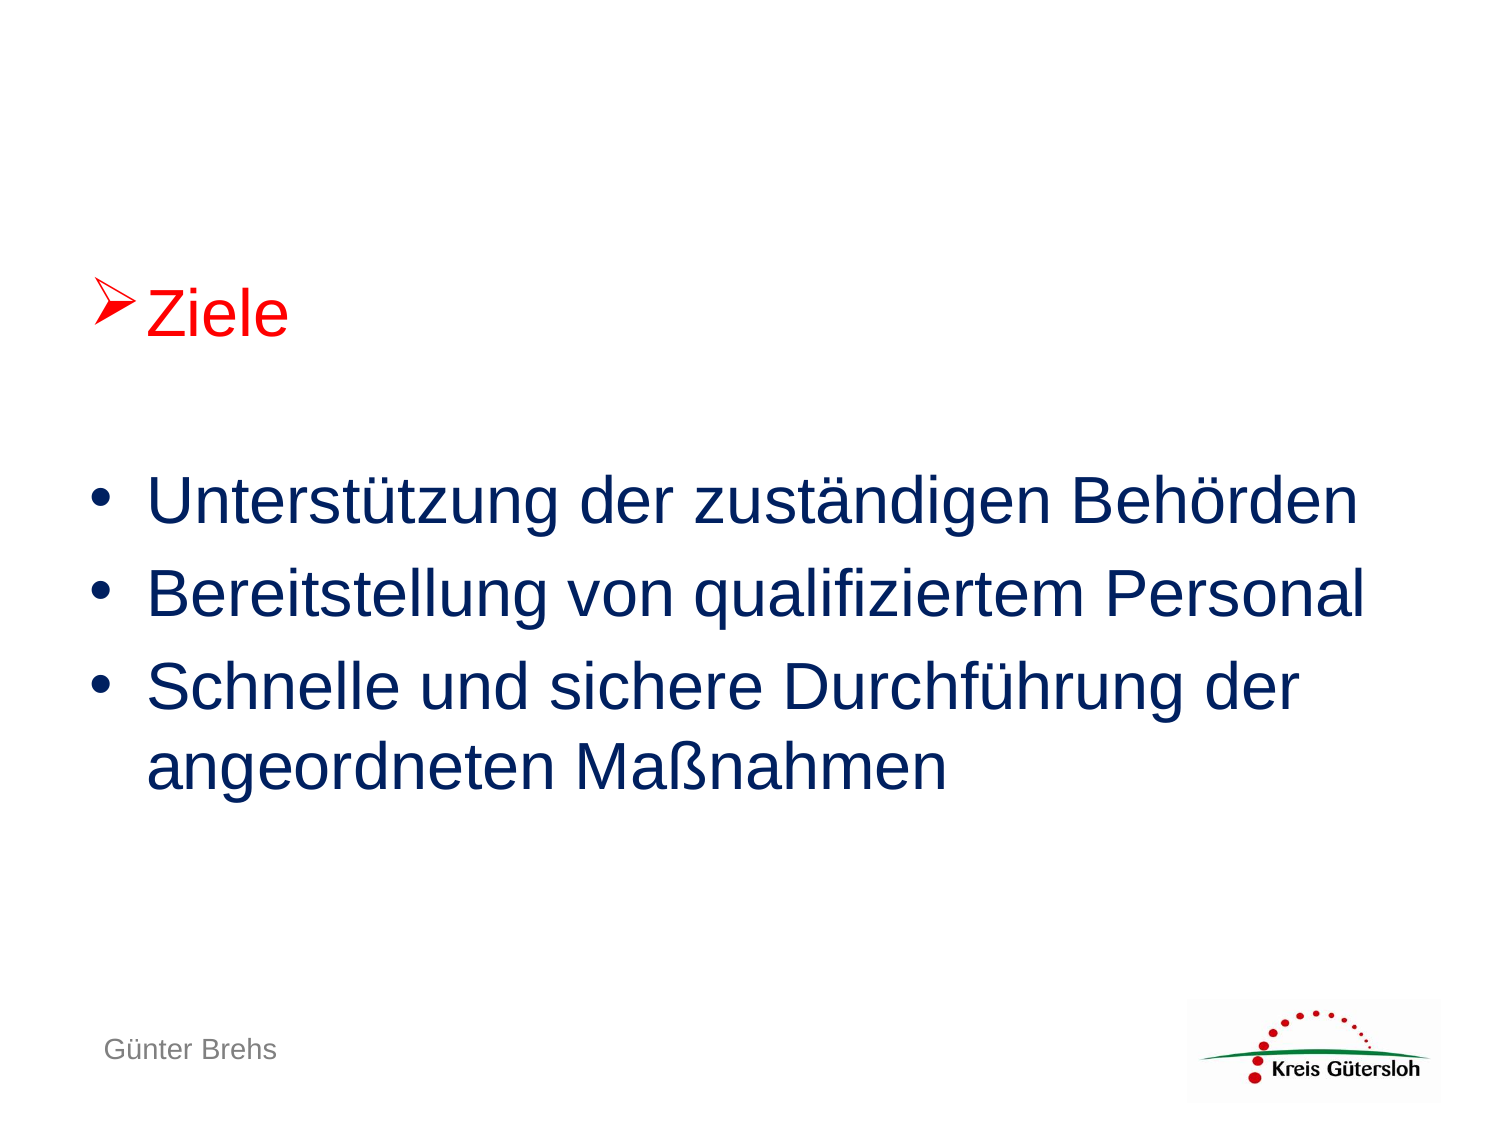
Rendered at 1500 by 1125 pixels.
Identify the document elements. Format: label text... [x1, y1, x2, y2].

list Ziele Unterstützung der zuständigen Behörden Bereitstellung von qualifiziertem Personal Schnelle und sichere Durchführung der angeordneten Maßnahmen [75, 262, 1425, 977]
picture [1187, 999, 1441, 1103]
footer Günter Brehs [88, 1023, 1129, 1102]
